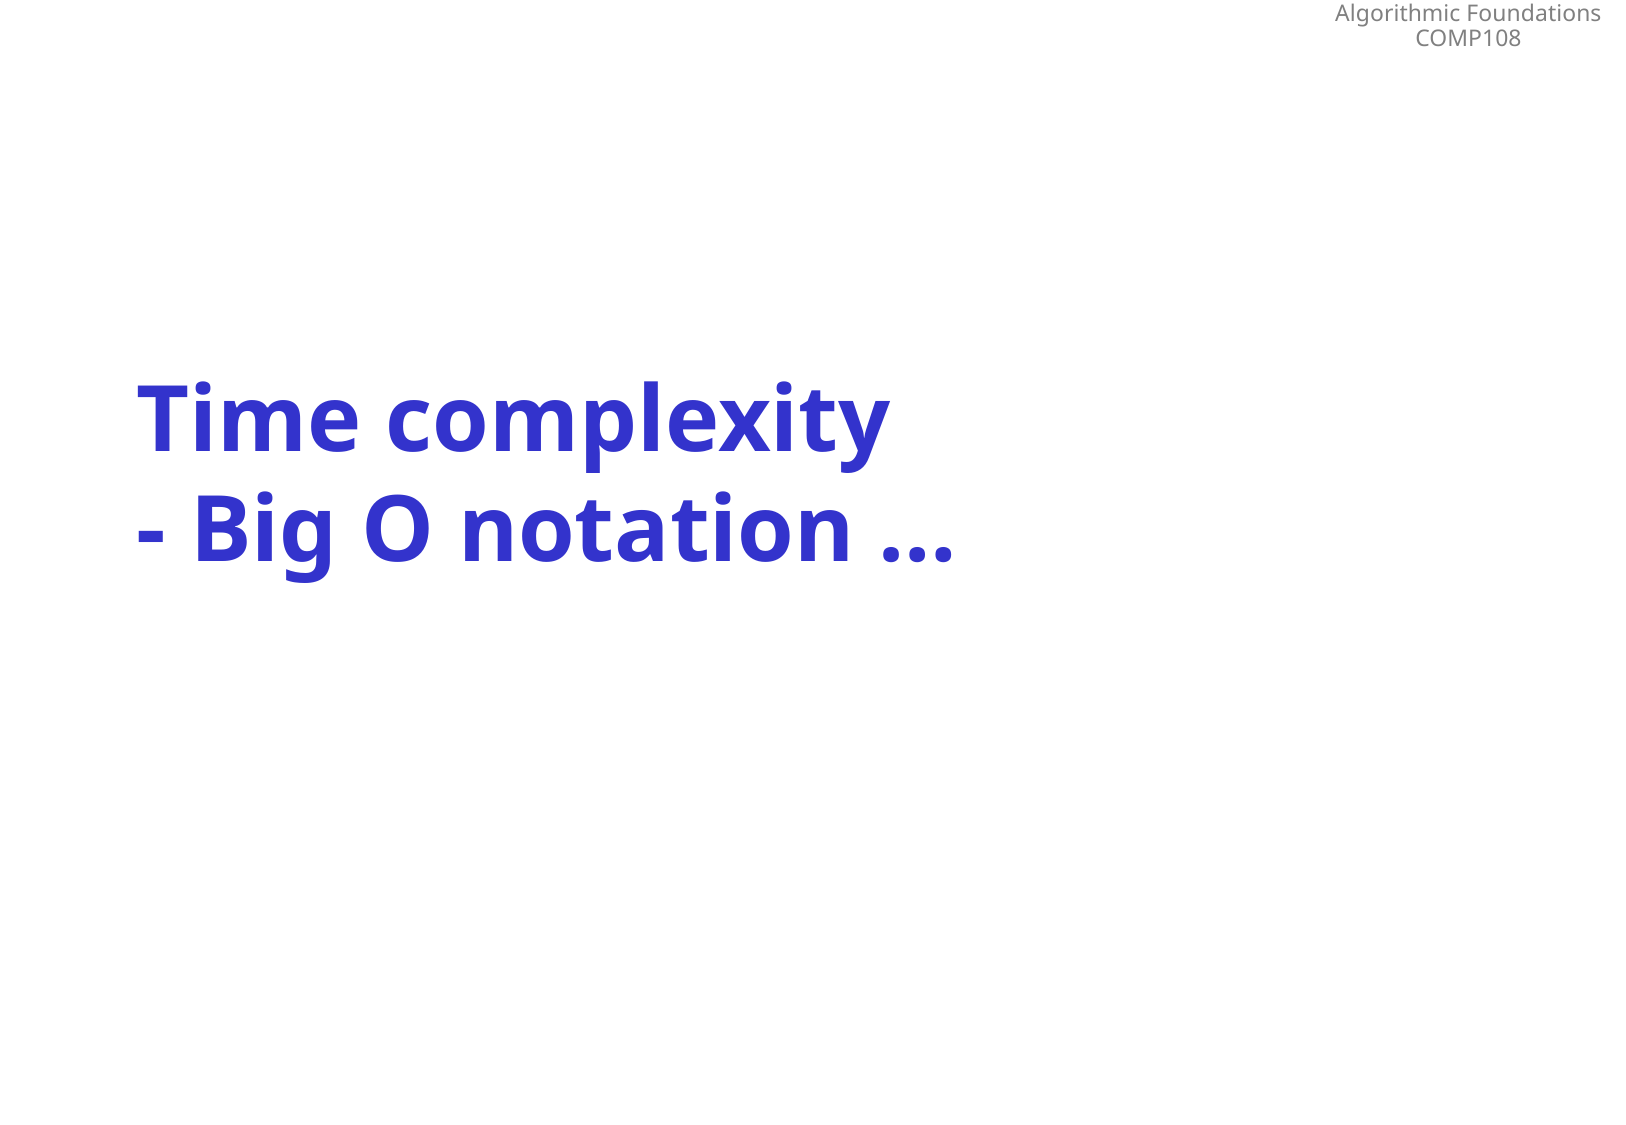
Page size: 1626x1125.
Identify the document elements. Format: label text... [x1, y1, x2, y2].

title Time complexity - Big O notation … [121, 349, 1504, 591]
